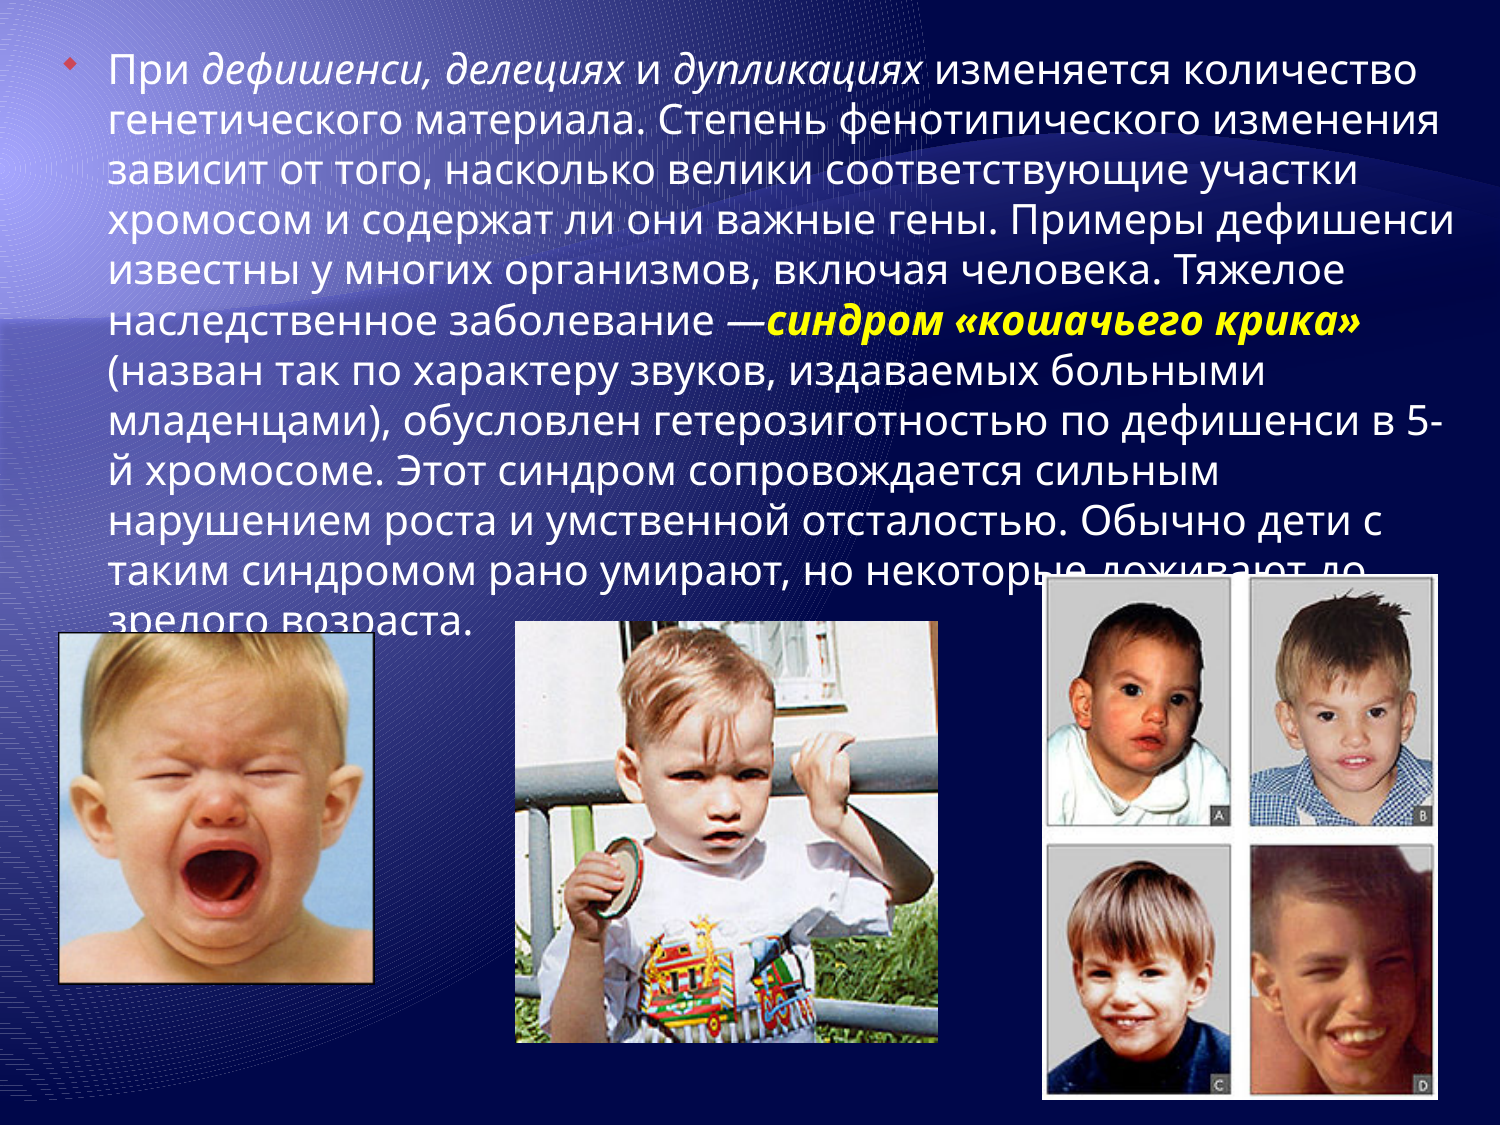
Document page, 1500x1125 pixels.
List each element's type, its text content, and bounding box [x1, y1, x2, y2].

picture [515, 620, 938, 1044]
picture [58, 632, 376, 985]
list При дефишенси, делециях и дупликациях изменяется количество генетического материала. Степень фенотипического изменения зависит от того, насколько велики соответствующие участки хромосом и содержат ли они важные гены. Примеры дефишенси известны у многих организмов, включая человека. Тяжелое наследственное заболевание —синдром «кошачьего крика» (назван так по характеру звуков, издаваемых больными младенцами), обусловлен гетерозиготностью по дефишенси в 5-й хромосоме. Этот синдром сопровождается сильным нарушением роста и умственной отсталостью. Обычно дети с таким синдромом рано умирают, но некоторые доживают до зрелого возраста. [46, 35, 1477, 668]
picture [1042, 573, 1438, 1100]
